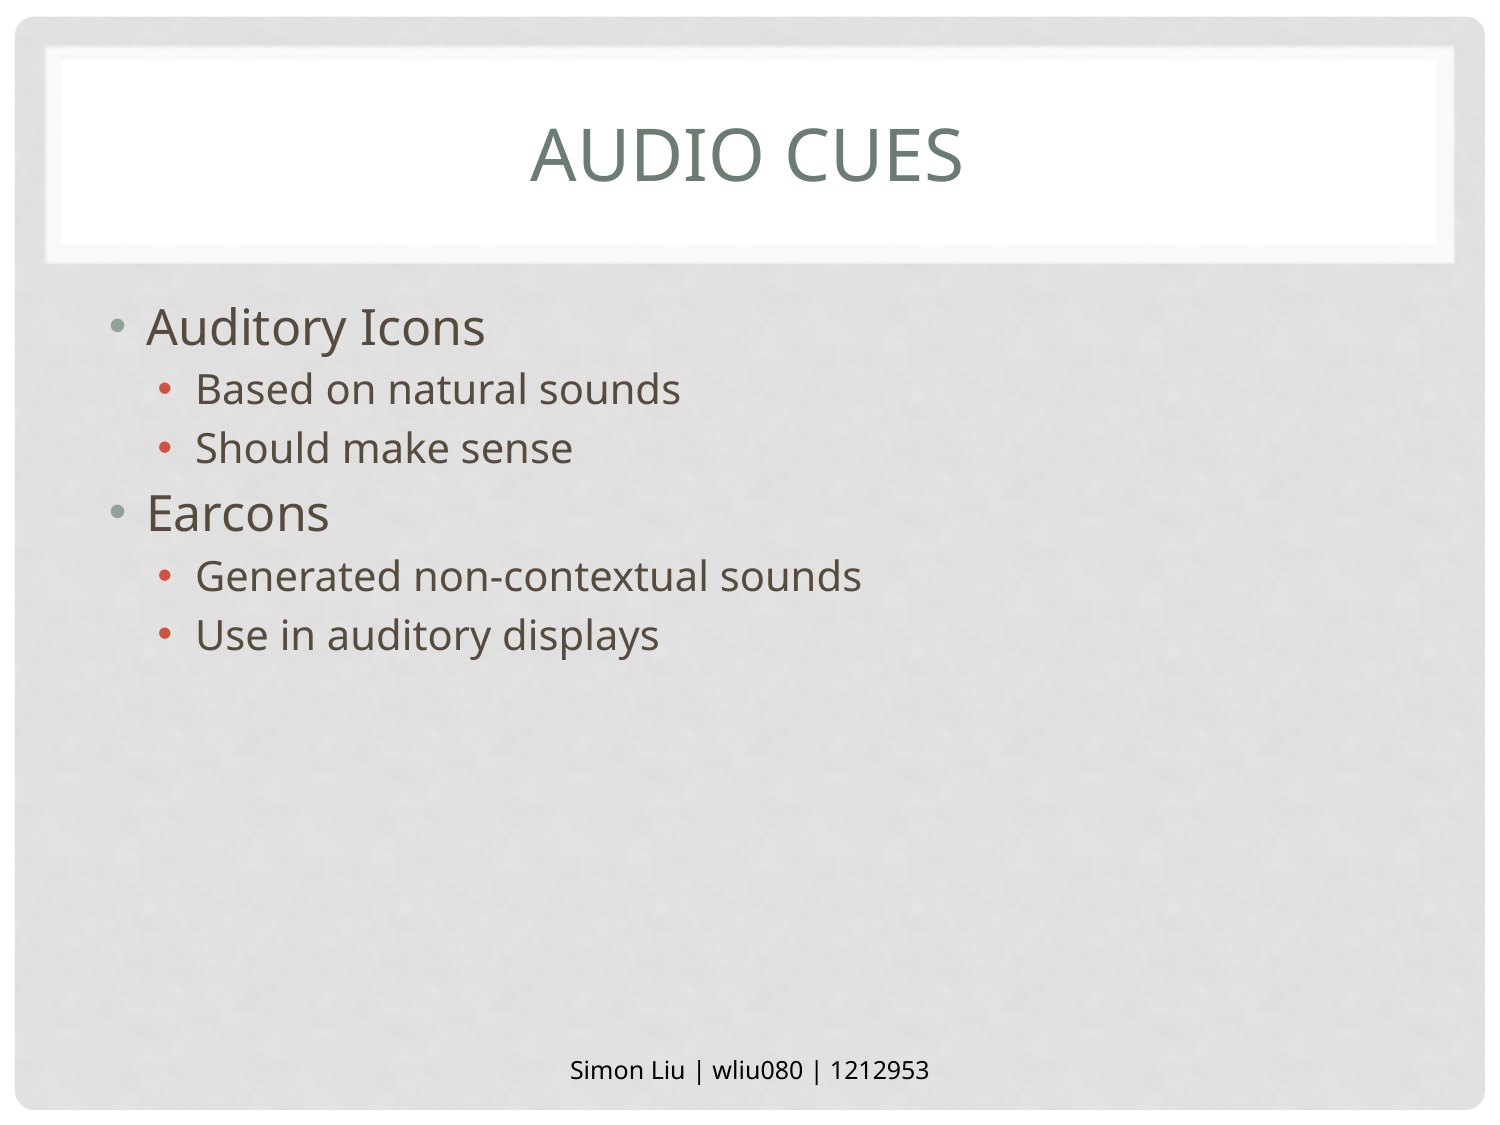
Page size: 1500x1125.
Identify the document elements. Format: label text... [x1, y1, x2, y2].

list Auditory Icons Based on natural sounds Should make sense Earcons Generated non-contextual sounds Use in auditory displays [75, 287, 1425, 1005]
title Audio Cues [69, 66, 1425, 238]
